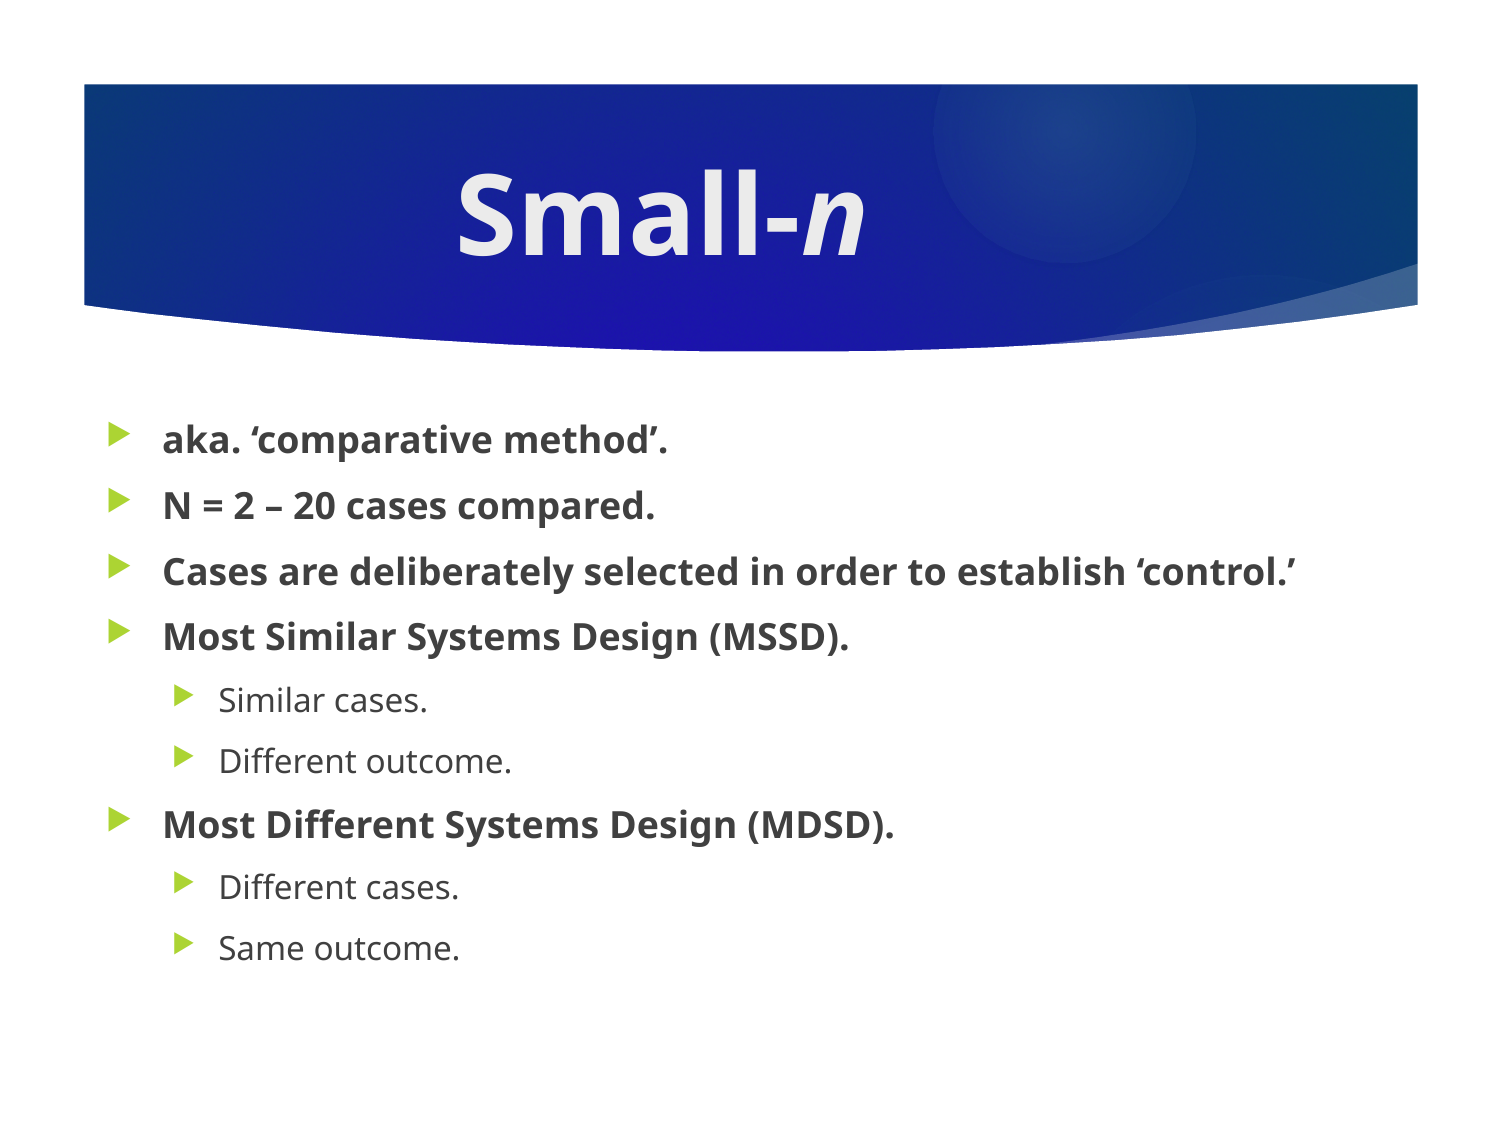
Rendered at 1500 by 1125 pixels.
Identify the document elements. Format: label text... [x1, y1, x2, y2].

title Small-n [142, 152, 1183, 269]
list aka. ‘comparative method’. N = 2 – 20 cases compared. Cases are deliberately selected in order to establish ‘control.’ Most Similar Systems Design (MSSD). Similar cases. Different outcome. Most Different Systems Design (MDSD). Different cases. Same outcome. [90, 408, 1411, 1049]
